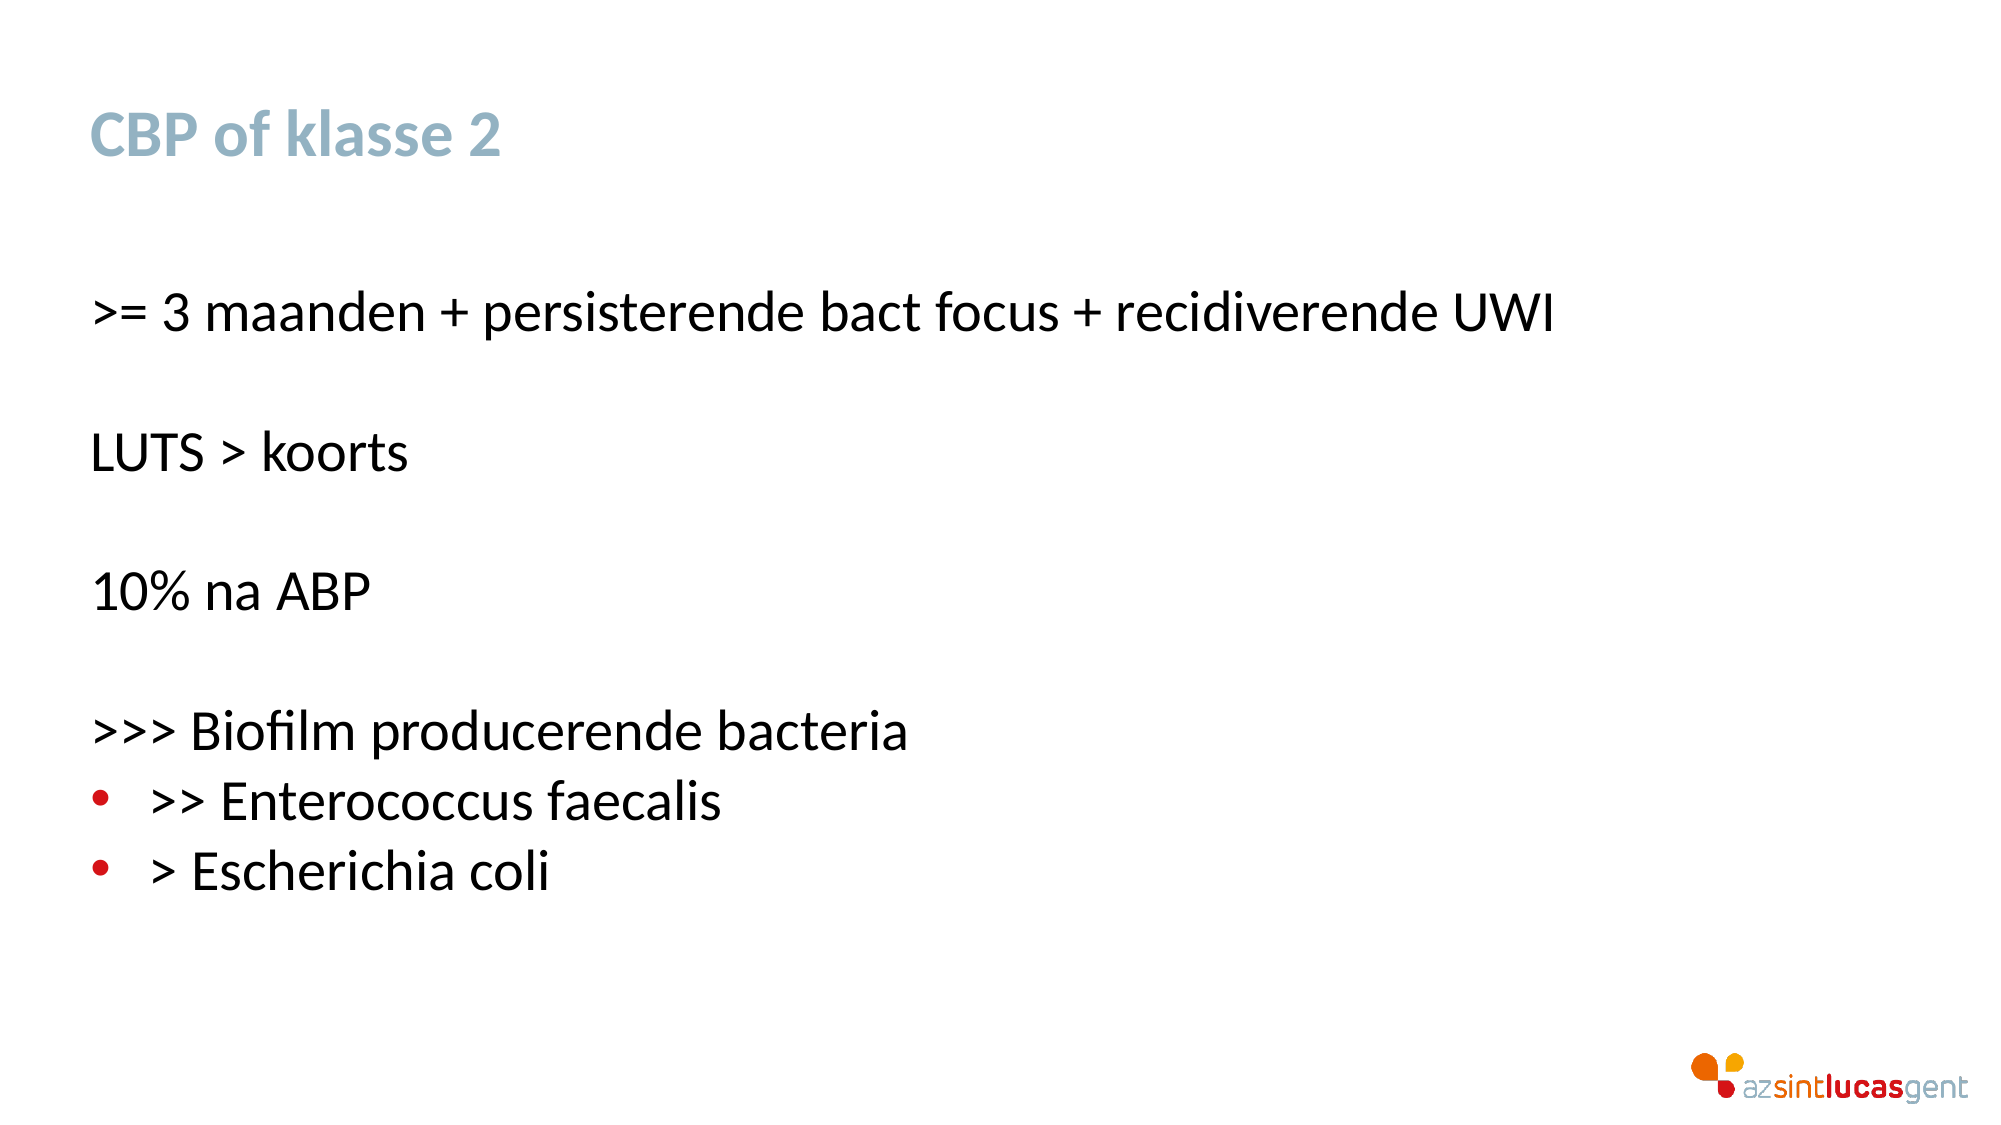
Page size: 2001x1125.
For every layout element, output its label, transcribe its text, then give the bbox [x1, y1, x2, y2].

title CBP of klasse 2 [90, 90, 1910, 256]
list >= 3 maanden + persisterende bact focus + recidiverende UWI LUTS > koorts 10% na ABP >>> Biofilm producerende bacteria >> Enterococcus faecalis > Escherichia coli [90, 273, 1910, 1035]
picture [1691, 1053, 1968, 1104]
